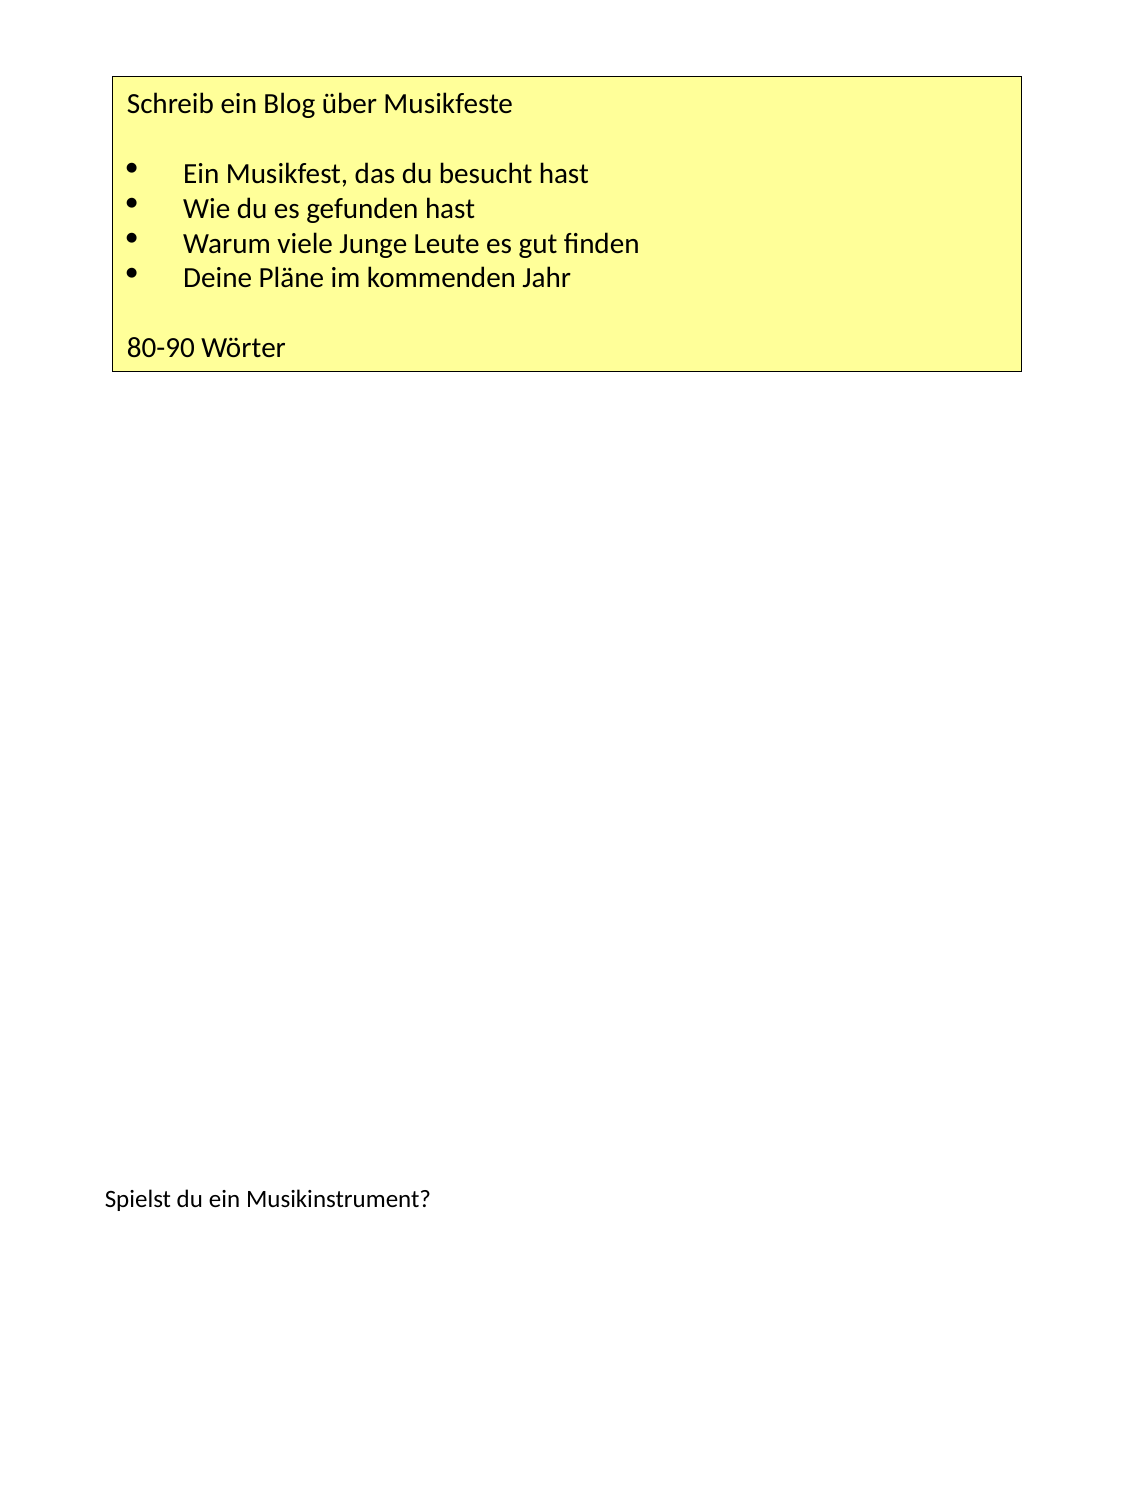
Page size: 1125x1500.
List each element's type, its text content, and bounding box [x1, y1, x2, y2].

text_box Spielst du ein Musikinstrument? [90, 1175, 870, 1220]
text_box Schreib ein Blog über Musikfeste Ein Musikfest, das du besucht hast Wie du es gefunden hast Warum viele Junge Leute es gut finden Deine Pläne im kommenden Jahr 80-90 Wörter [112, 76, 1022, 372]
